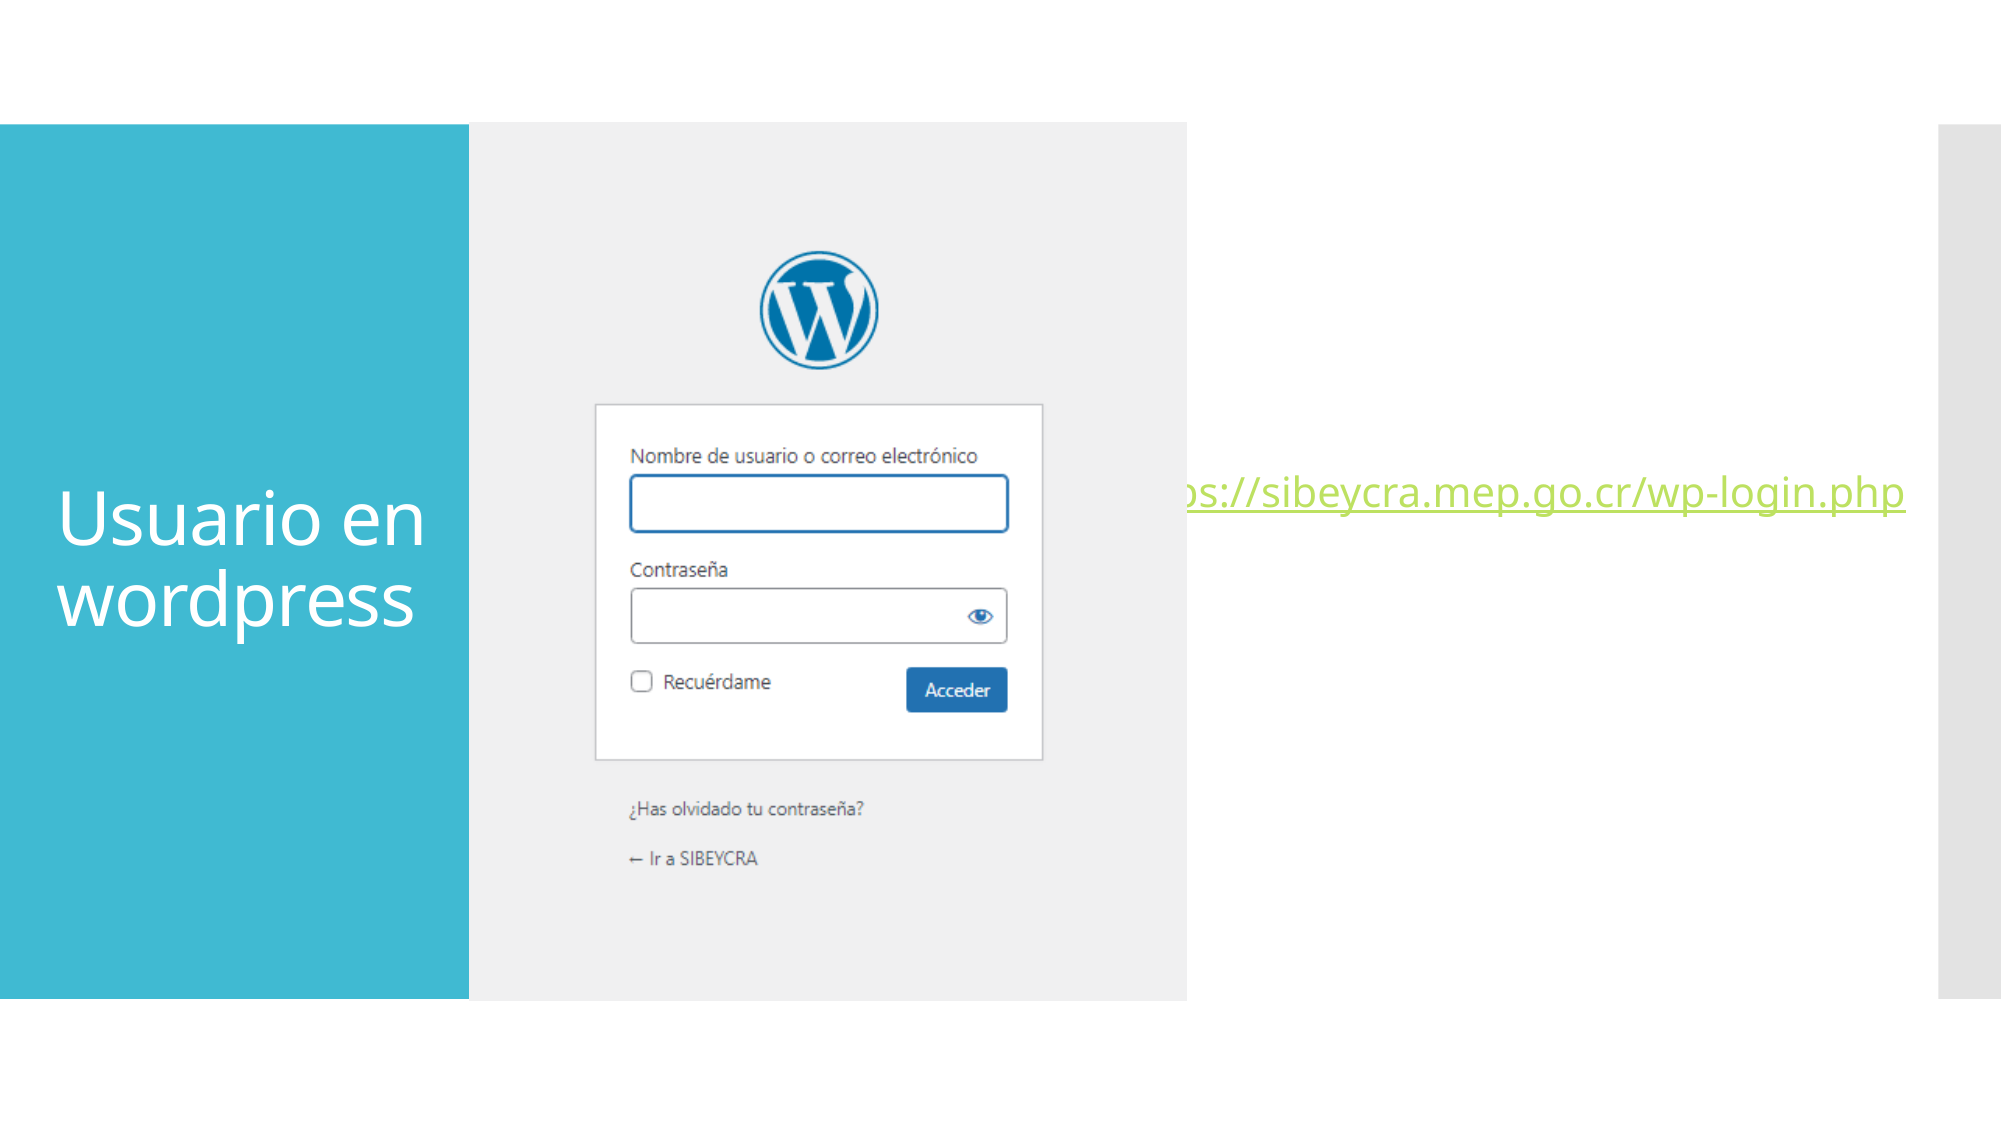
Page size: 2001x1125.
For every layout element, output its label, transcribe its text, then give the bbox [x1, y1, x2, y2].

picture [469, 122, 1187, 1001]
list https://sibeycra.mep.go.cr/wp-login.php [1187, 141, 1921, 982]
title Usuario en wordpress [41, 184, 469, 940]
